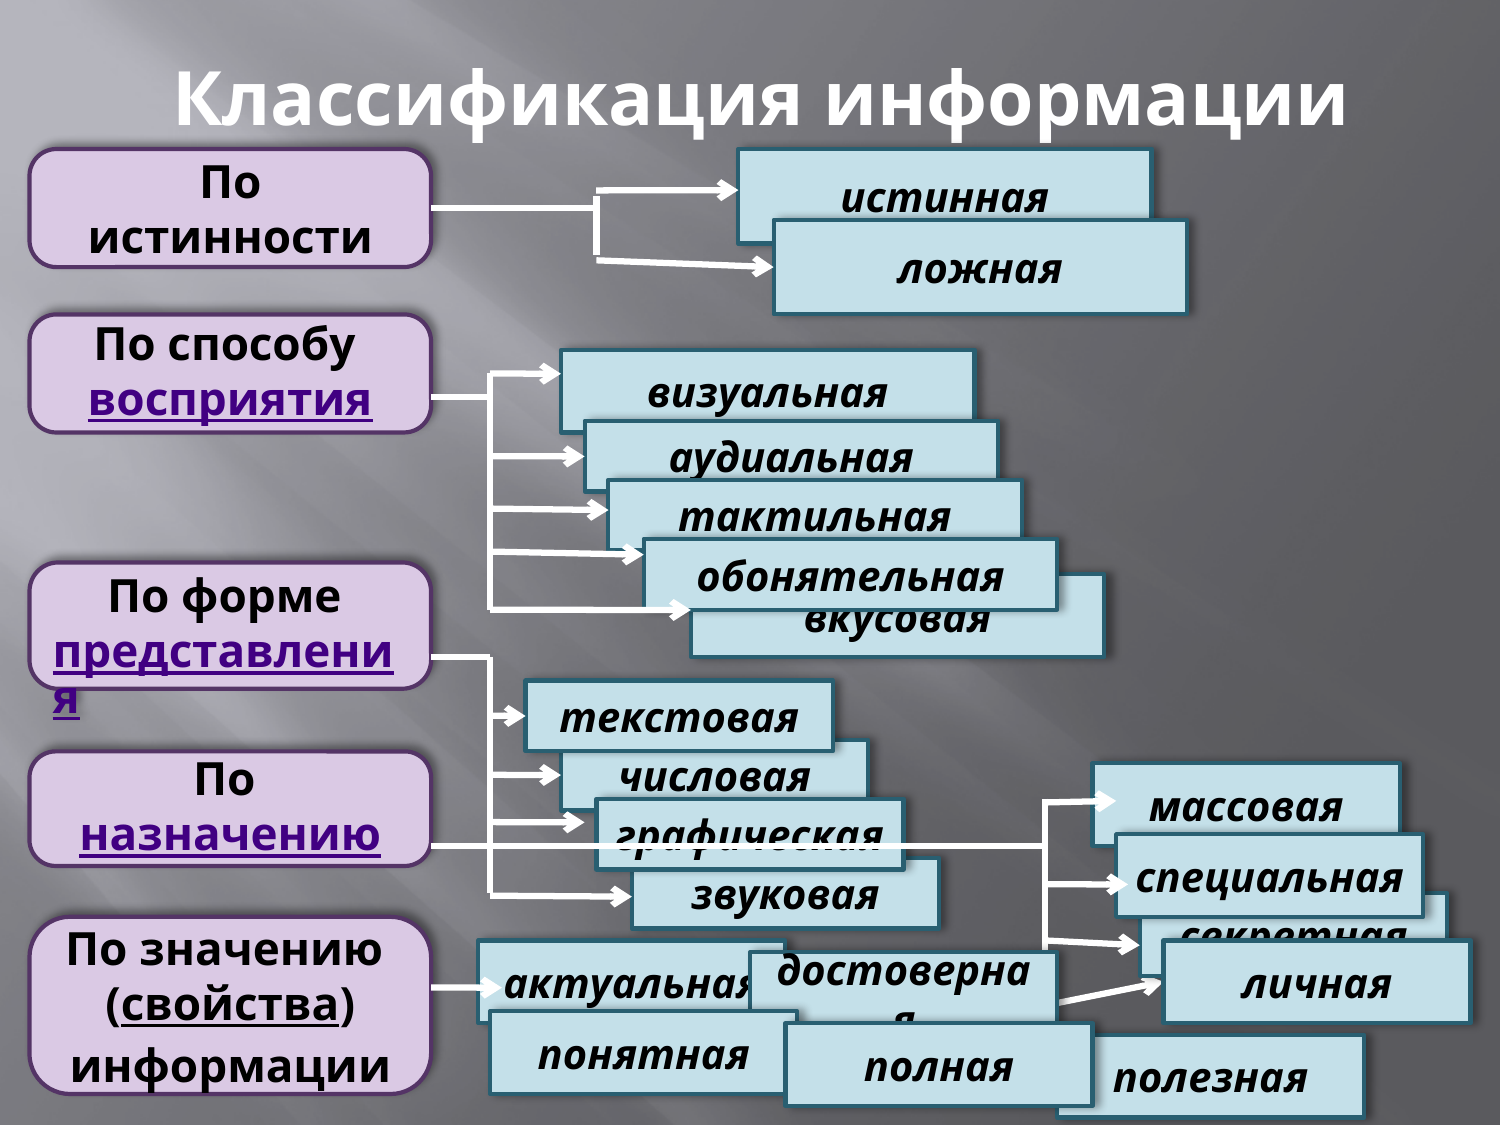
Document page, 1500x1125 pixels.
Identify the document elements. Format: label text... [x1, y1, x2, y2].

text_box По форме представления [27, 560, 430, 691]
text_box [430, 148, 1188, 315]
text_box По истинности [27, 146, 430, 270]
text_box По способу восприятия [27, 312, 434, 435]
text_box По назначению [27, 749, 430, 869]
text_box По значению (свойства) информации [27, 914, 430, 1097]
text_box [430, 762, 1471, 1024]
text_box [430, 940, 1365, 1118]
text_box Классификация информации [157, 42, 1366, 148]
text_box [430, 349, 1105, 658]
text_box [430, 656, 940, 762]
